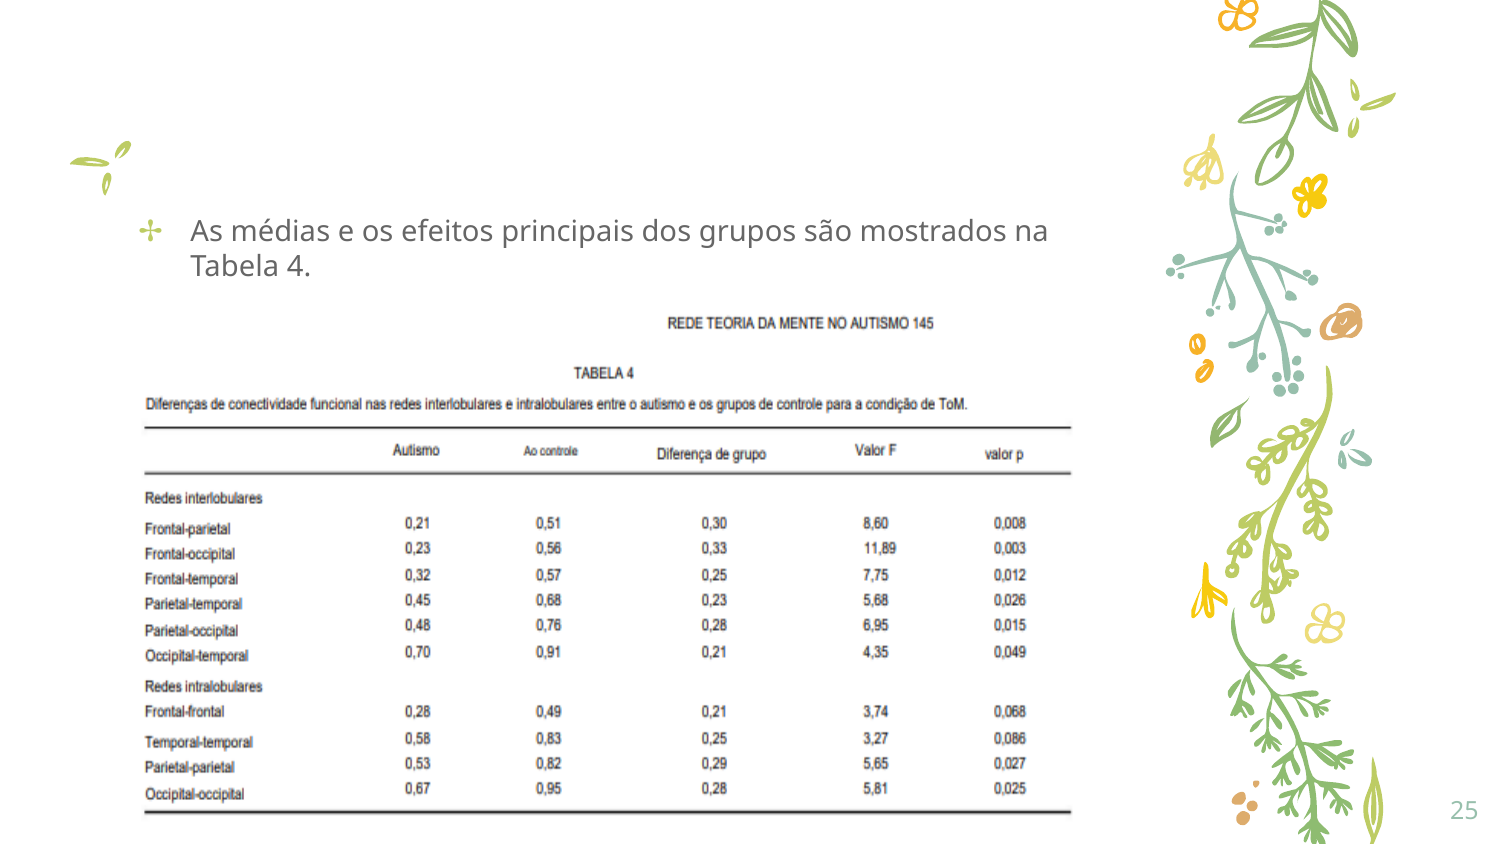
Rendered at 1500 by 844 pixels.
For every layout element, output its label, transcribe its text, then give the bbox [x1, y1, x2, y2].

slide_number 25 [1403, 779, 1494, 844]
picture [116, 283, 1087, 840]
list As médias e os efeitos principais dos grupos são mostrados na Tabela 4. [100, 197, 1087, 732]
